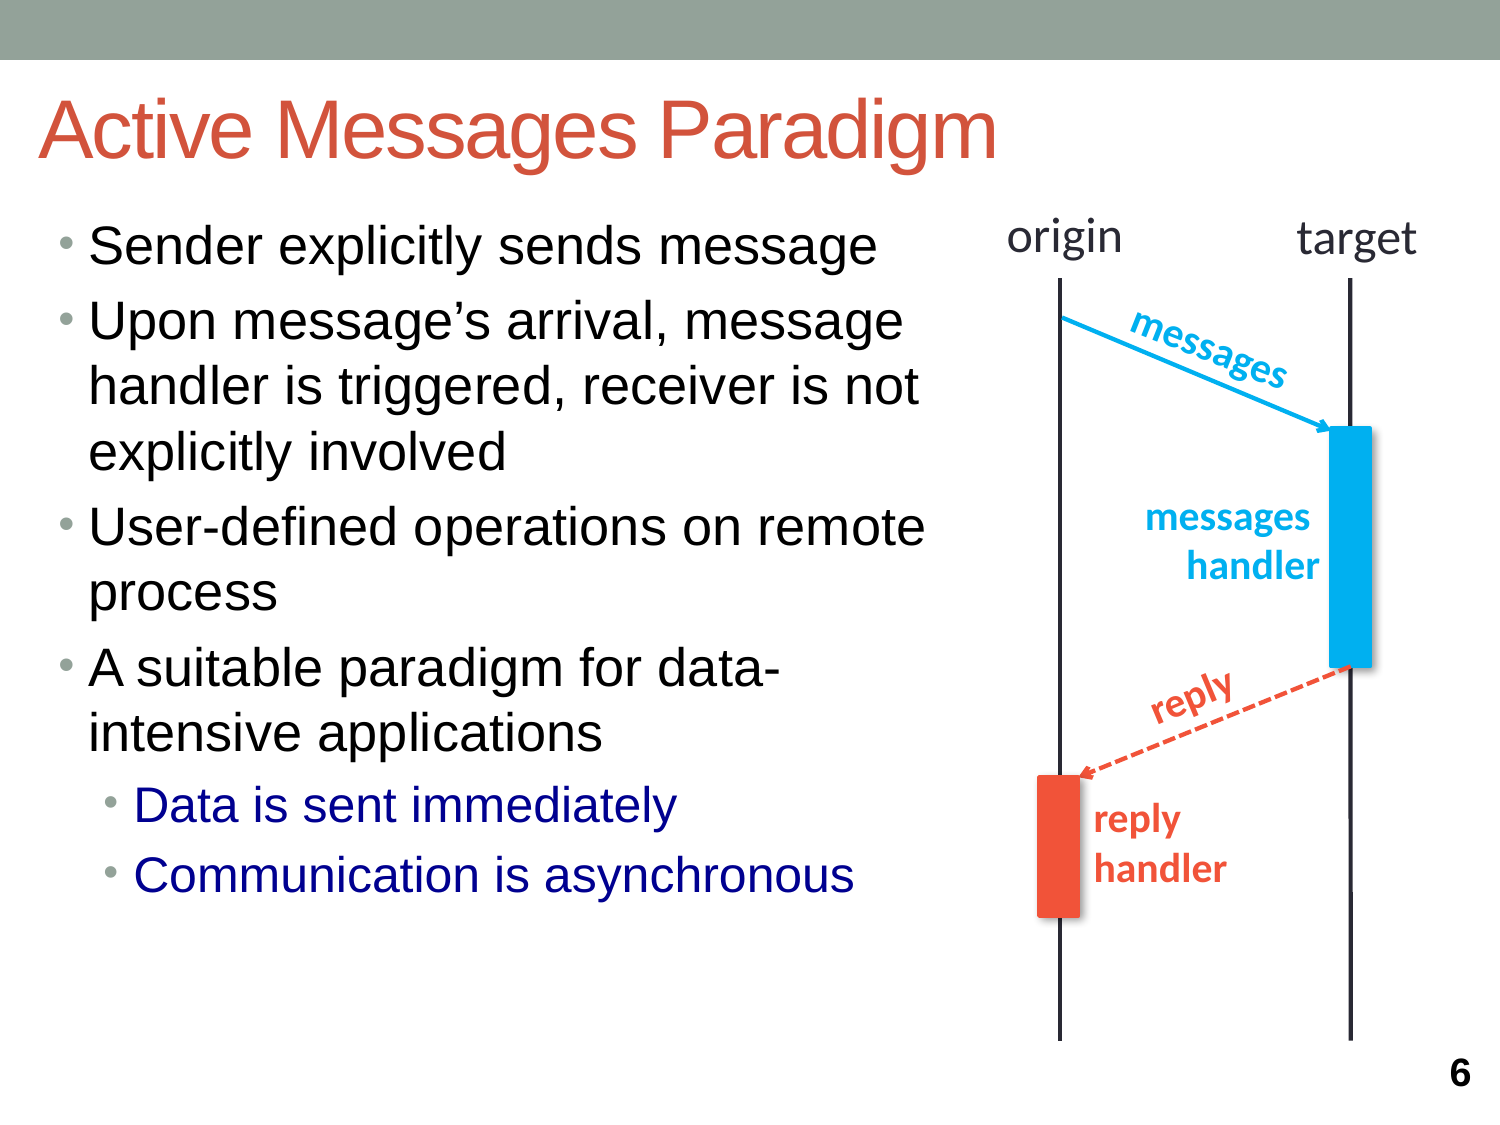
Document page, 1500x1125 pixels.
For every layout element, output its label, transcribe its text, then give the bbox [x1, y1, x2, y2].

list Sender explicitly sends message Upon message’s arrival, message handler is triggered, receiver is not explicitly involved User-defined operations on remote process A suitable paradigm for data-intensive applications Data is sent immediately Communication is asynchronous [43, 207, 982, 983]
slide_number 6 [1434, 1043, 1500, 1098]
title Active Messages Paradigm [23, 44, 1456, 207]
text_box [989, 194, 1436, 1041]
